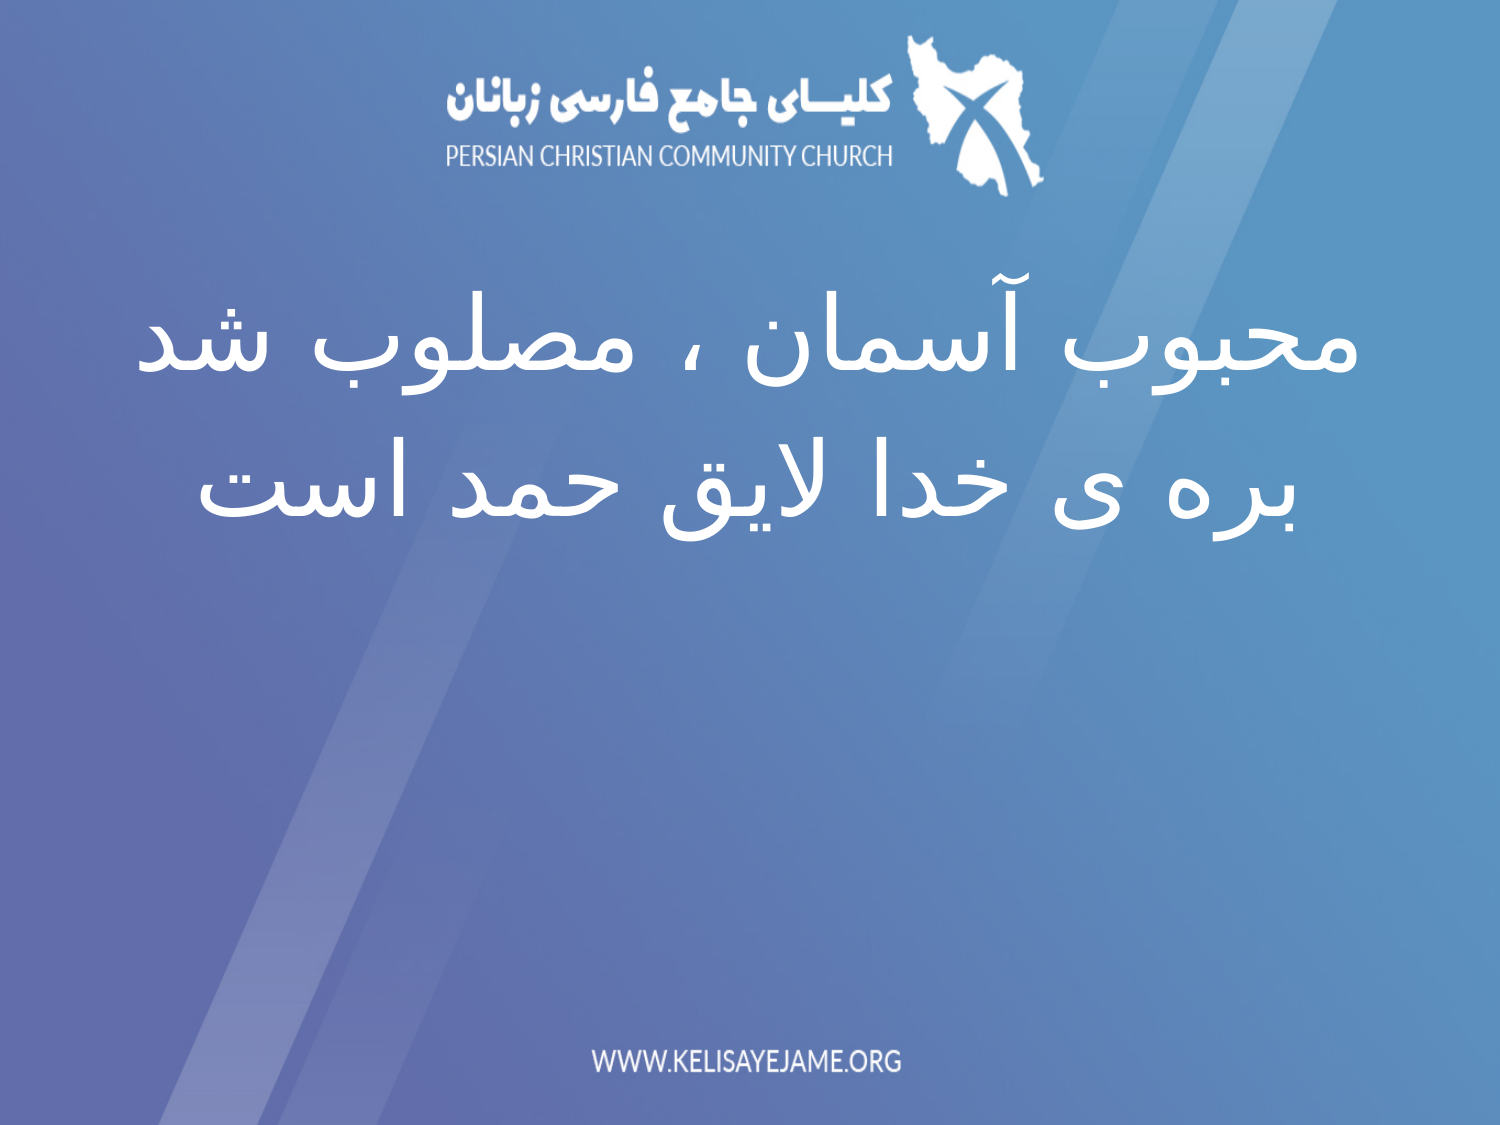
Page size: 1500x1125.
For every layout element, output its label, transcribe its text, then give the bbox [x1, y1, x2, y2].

subtitle محبوب آسمان ، مصلوب شد بره ی خدا لايق حمد است [0, 0, 1500, 1125]
